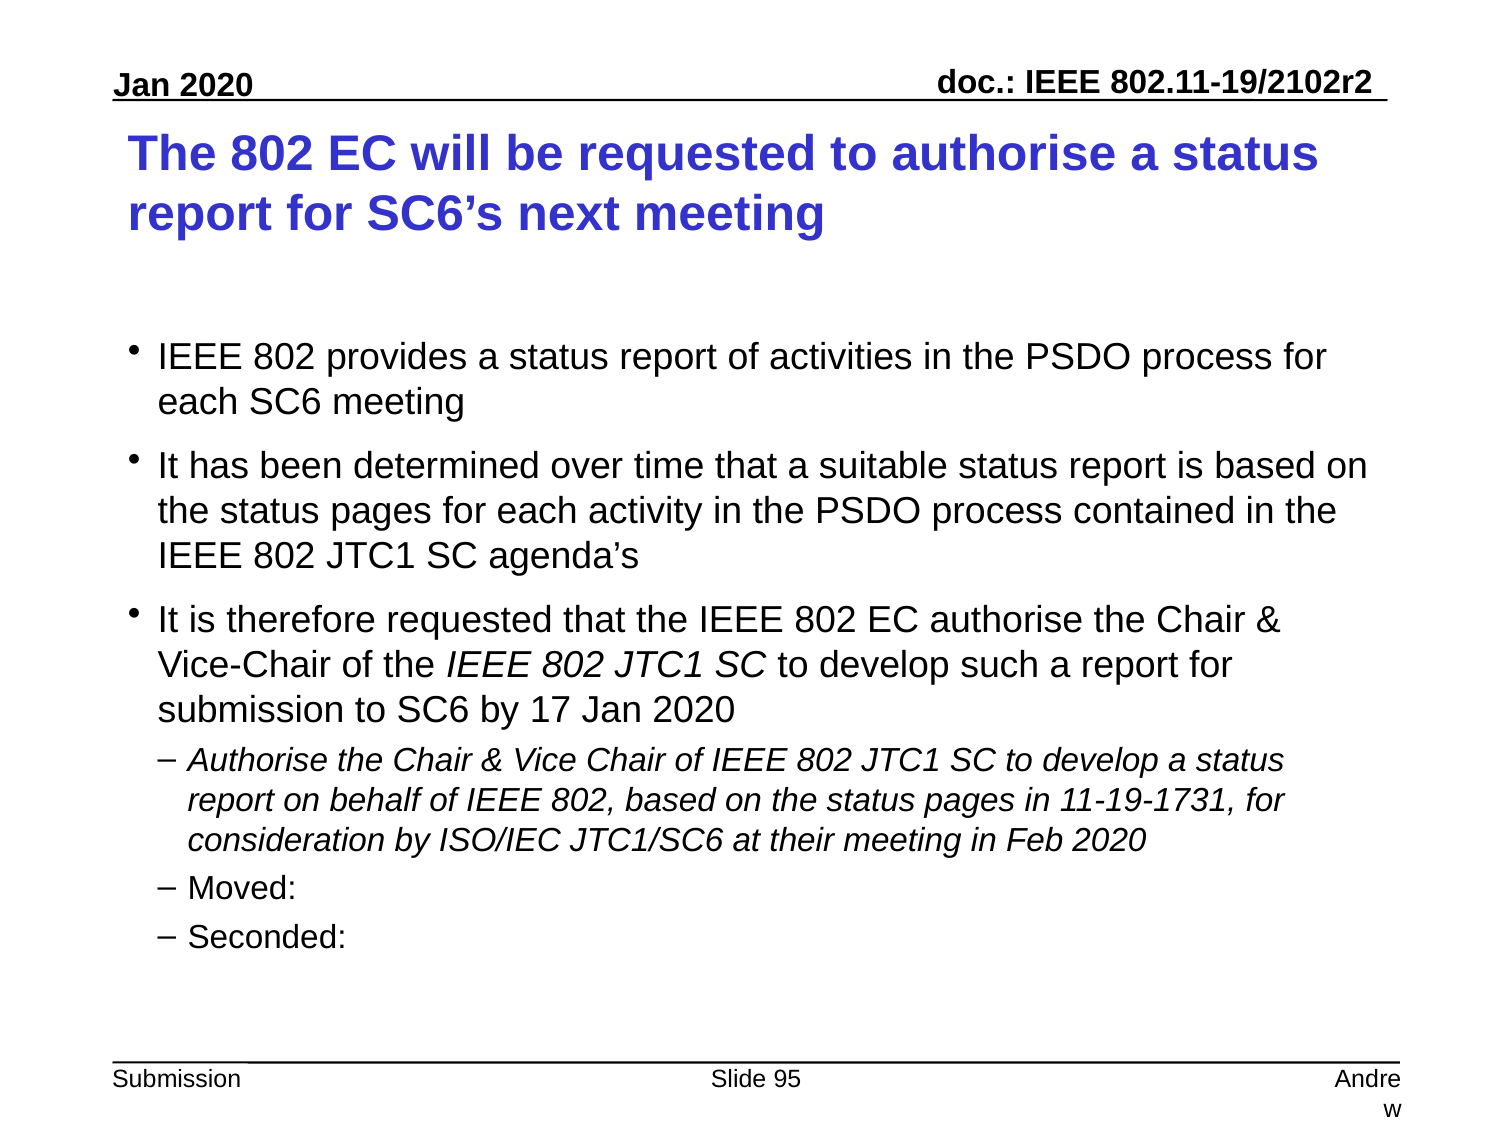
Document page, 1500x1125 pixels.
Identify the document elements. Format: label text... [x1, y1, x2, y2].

footer Andrew Myles, Cisco [1320, 1061, 1402, 1093]
list IEEE 802 provides a status report of activities in the PSDO process for each SC6 meeting It has been determined over time that a suitable status report is based on the status pages for each activity in the PSDO process contained in the IEEE 802 JTC1 SC agenda’s It is therefore requested that the IEEE 802 EC authorise the Chair & Vice-Chair of the IEEE 802 JTC1 SC to develop such a report for submission to SC6 by 17 Jan 2020 Authorise the Chair & Vice Chair of IEEE 802 JTC1 SC to develop a status report on behalf of IEEE 802, based on the status pages in 11-19-1731, for consideration by ISO/IEC JTC1/SC6 at their meeting in Feb 2020 Moved: Seconded: [112, 324, 1388, 1000]
slide_number Slide 95 [709, 1061, 803, 1093]
title The 802 EC will be requested to authorise a status report for SC6’s next meeting [112, 112, 1388, 288]
